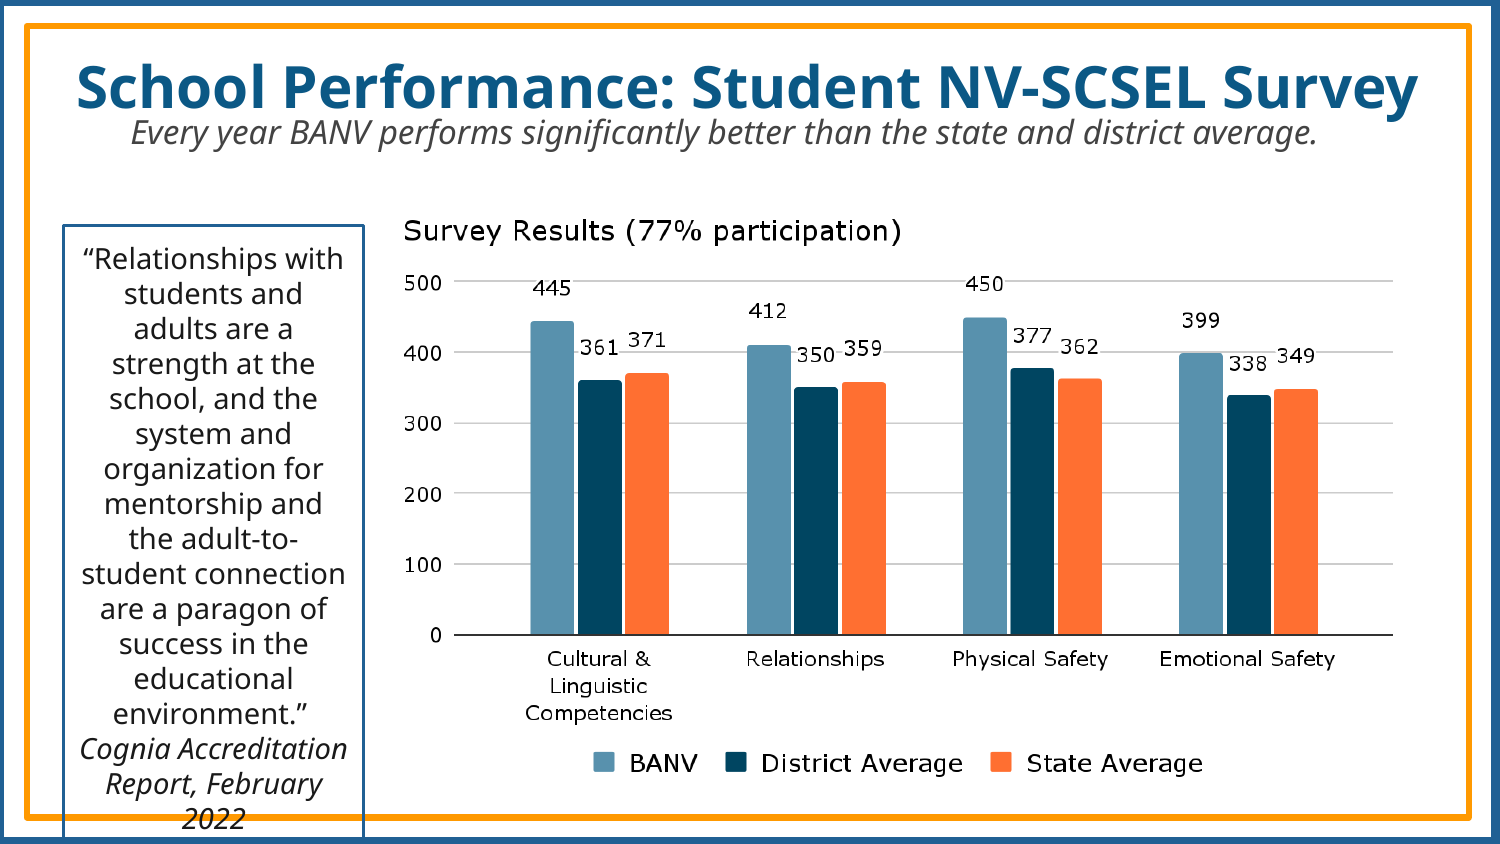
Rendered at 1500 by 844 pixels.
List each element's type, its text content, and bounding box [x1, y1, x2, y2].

list Every year BANV performs significantly better than the state and district average. [51, 90, 1401, 161]
title School Performance: Student NV-SCSEL Survey [26, 34, 1469, 129]
picture [369, 179, 1425, 808]
text_box [0, 0, 1498, 844]
text_box “Relationships with students and adults are a strength at the school, and the system and organization for mentorship and the adult-to-student connection are a paragon of success in the educational environment.” Cognia Accreditation Report, February 2022 [63, 225, 364, 844]
